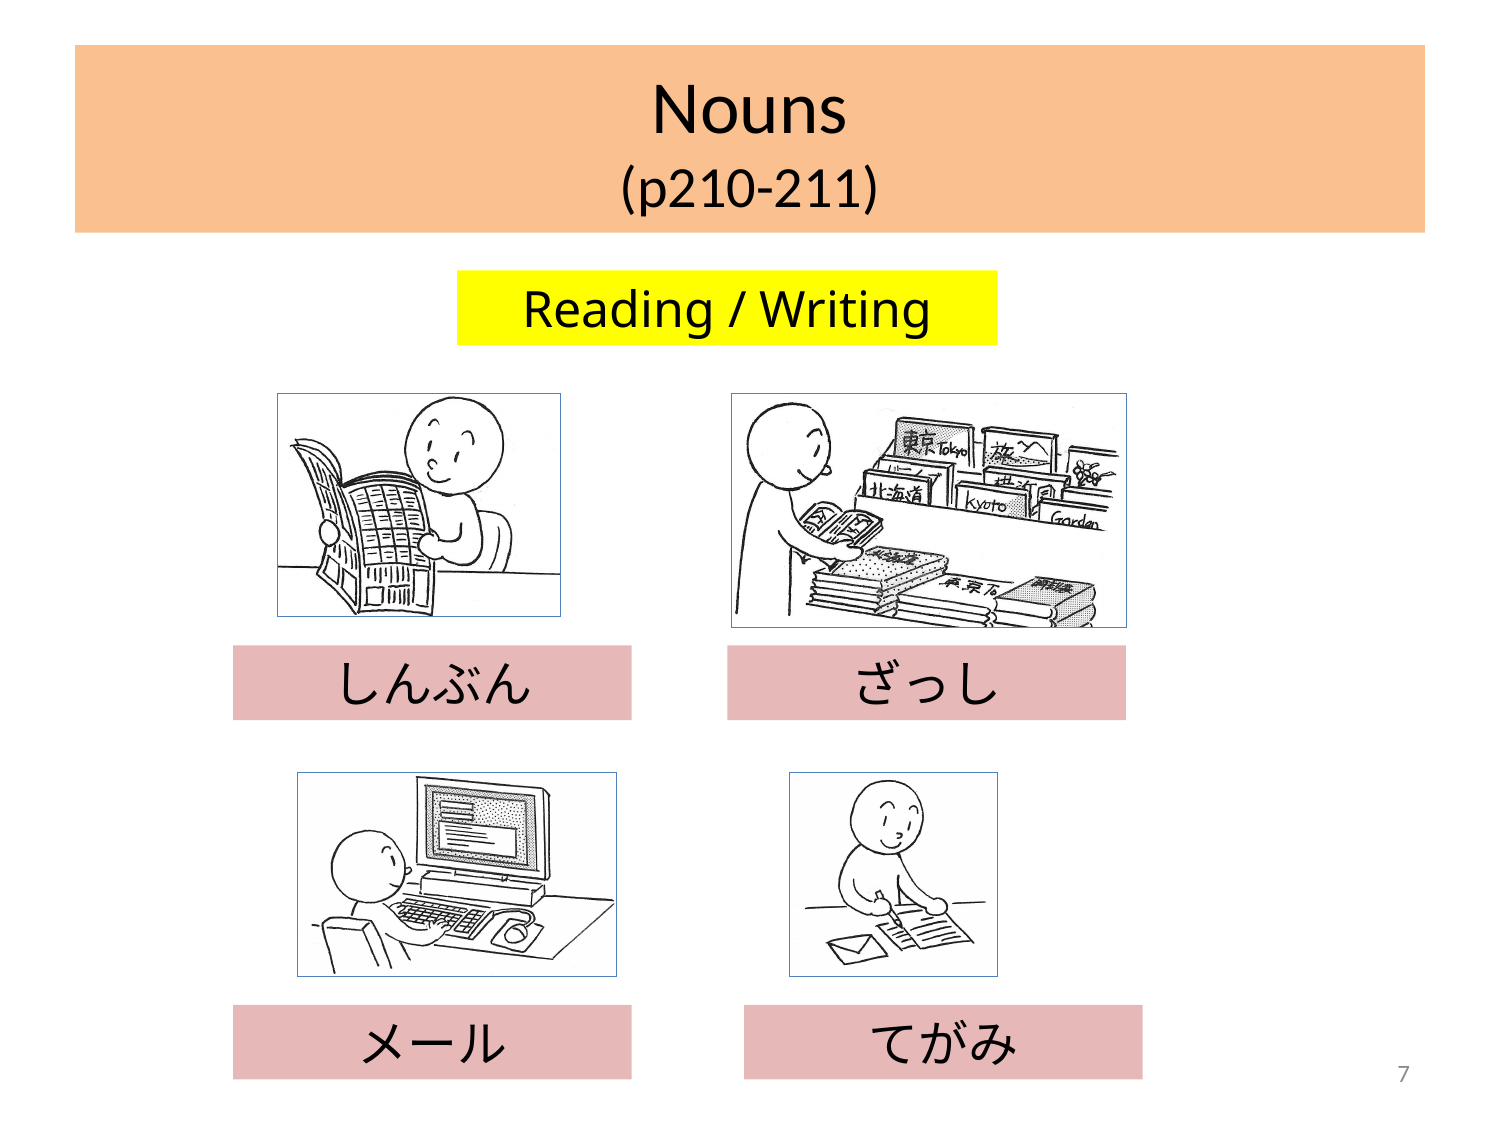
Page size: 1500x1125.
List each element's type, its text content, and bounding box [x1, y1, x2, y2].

picture [297, 771, 618, 977]
title Nouns (p210-211) [75, 45, 1425, 233]
text_box ざっし [727, 645, 1126, 721]
text_box メール [233, 1004, 632, 1080]
picture [277, 393, 562, 617]
text_box てがみ [744, 1004, 1143, 1080]
picture [730, 393, 1127, 629]
text_box しんぶん [233, 645, 632, 721]
slide_number 7 [1074, 1042, 1425, 1103]
picture [789, 771, 998, 977]
text_box Reading / Writing [457, 270, 998, 346]
